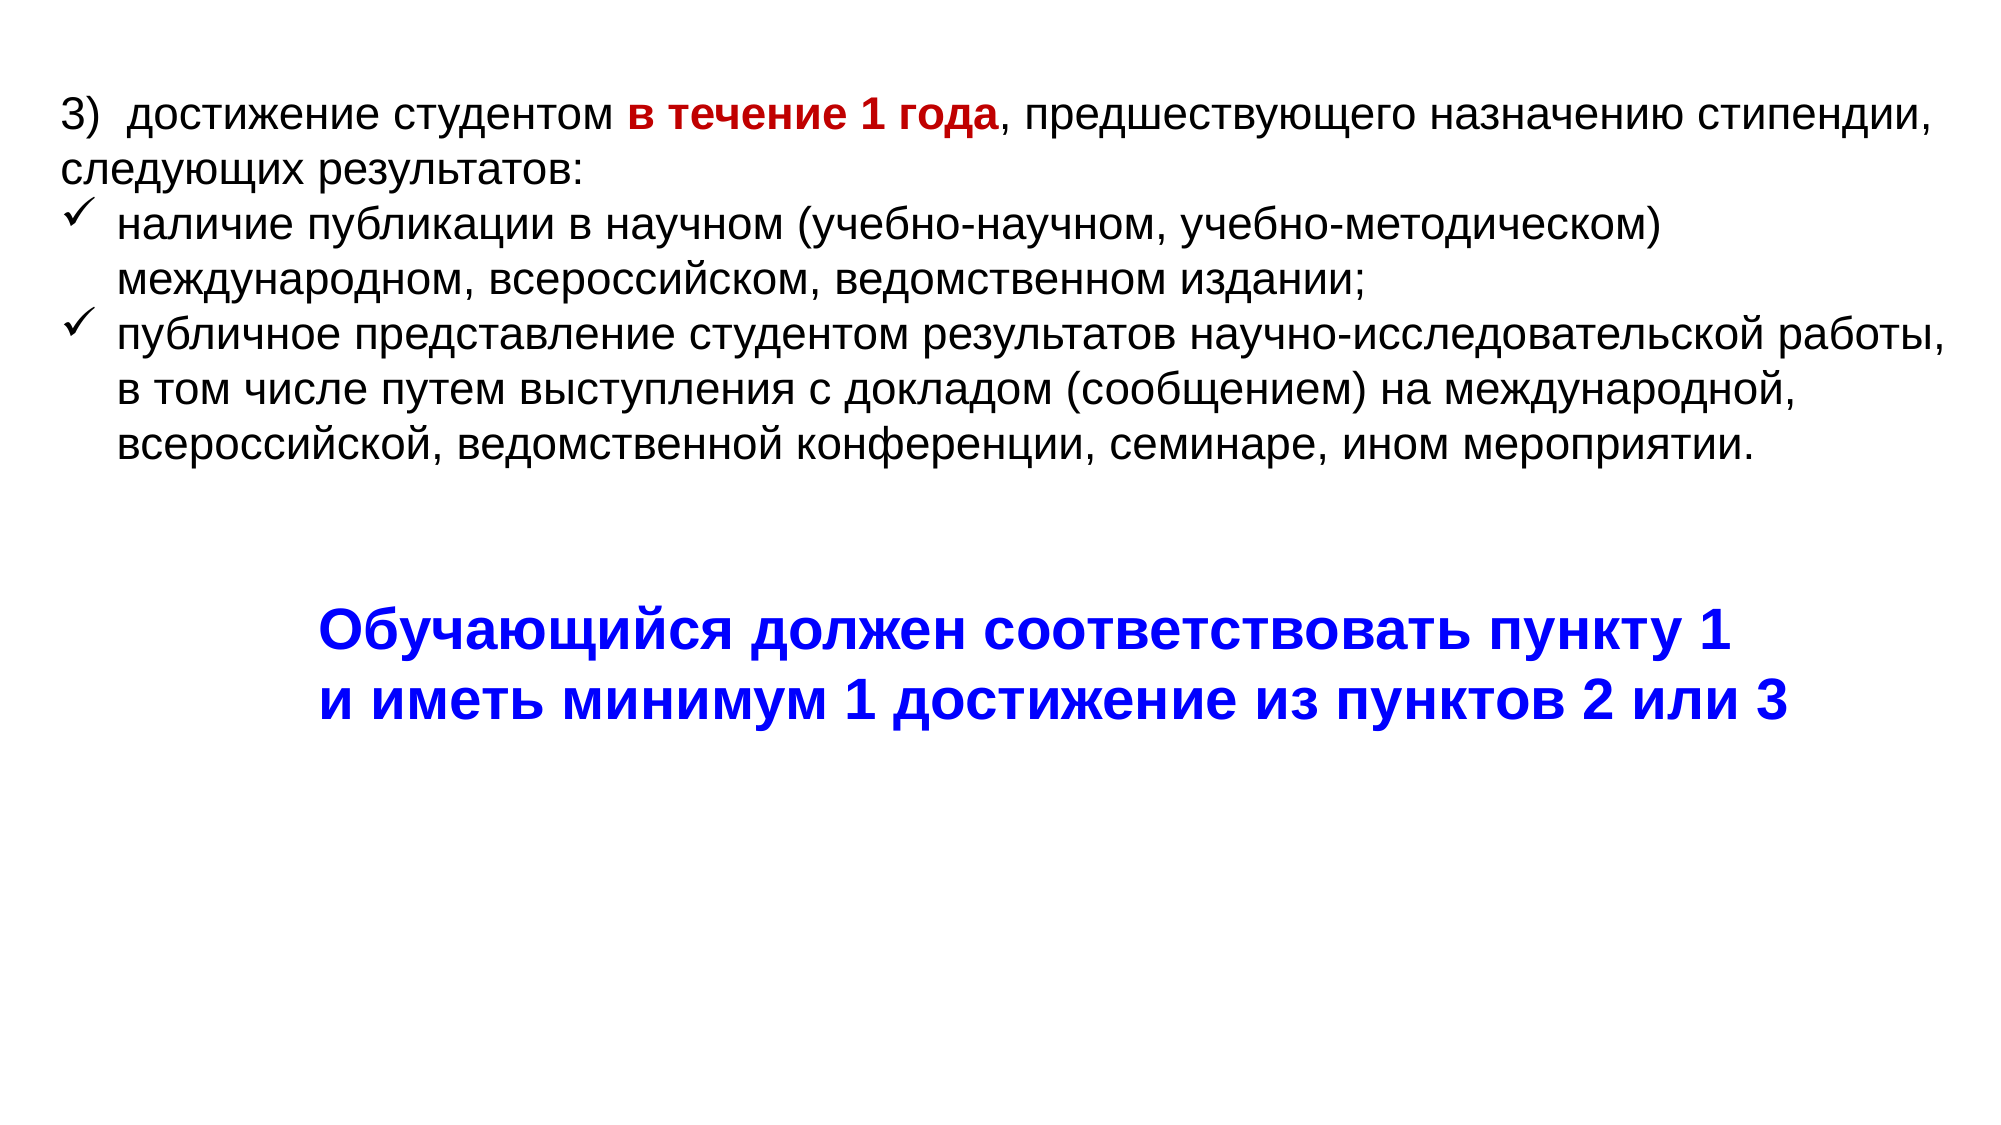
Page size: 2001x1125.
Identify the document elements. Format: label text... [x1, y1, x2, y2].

text_box 3) достижение студентом в течение 1 года, предшествующего назначению стипендии, следующих результатов: наличие публикации в научном (учебно-научном, учебно-методическом) международном, всероссийском, ведомственном издании; публичное представление студентом результатов научно-исследовательской работы, в том числе путем выступления с докладом (сообщением) на международной, всероссийской, ведомственной конференции, семинаре, ином мероприятии. [45, 76, 1984, 476]
text_box Обучающийся должен соответствовать пункту 1 и иметь минимум 1 достижение из пунктов 2 или 3 [303, 584, 1805, 739]
